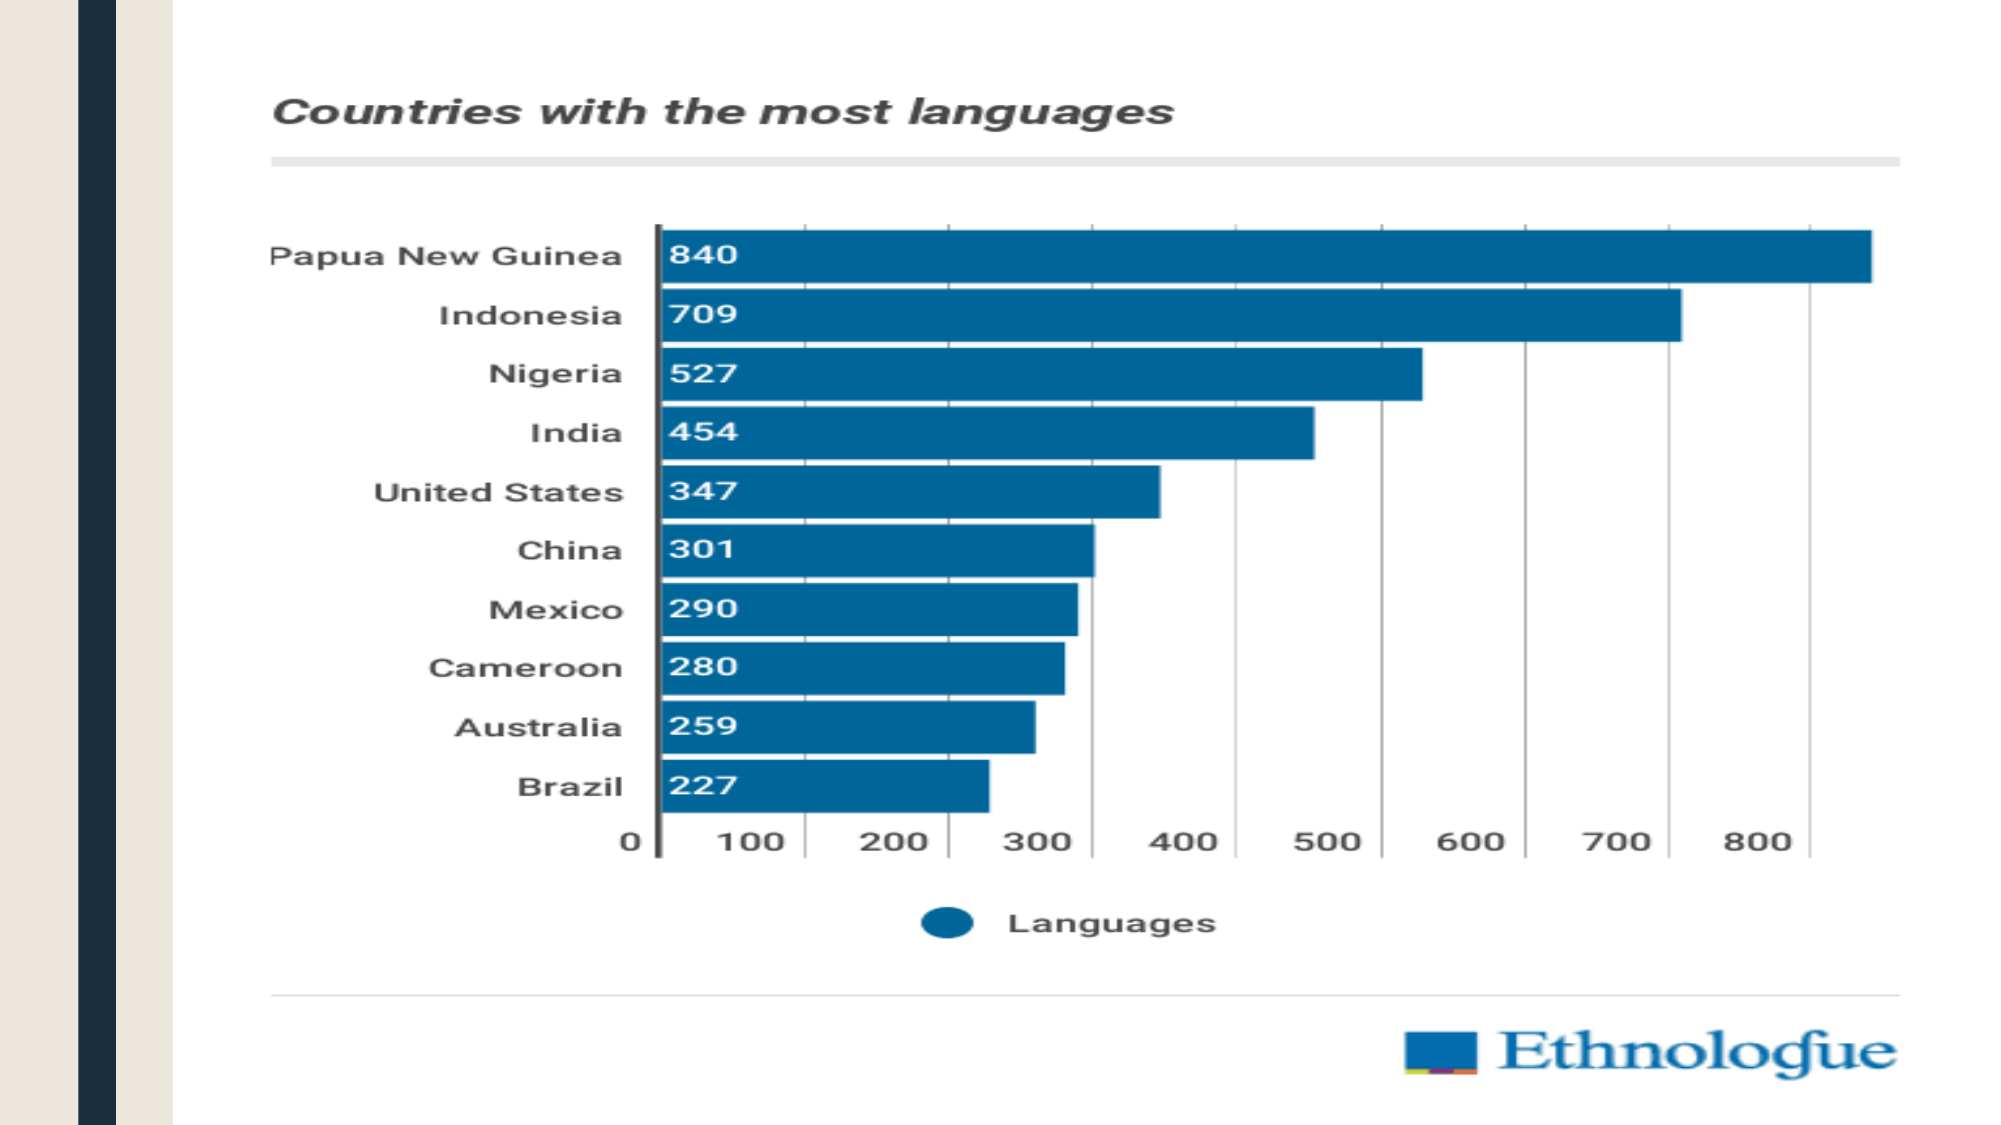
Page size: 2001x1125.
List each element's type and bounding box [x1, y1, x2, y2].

list [173, 0, 2000, 1125]
